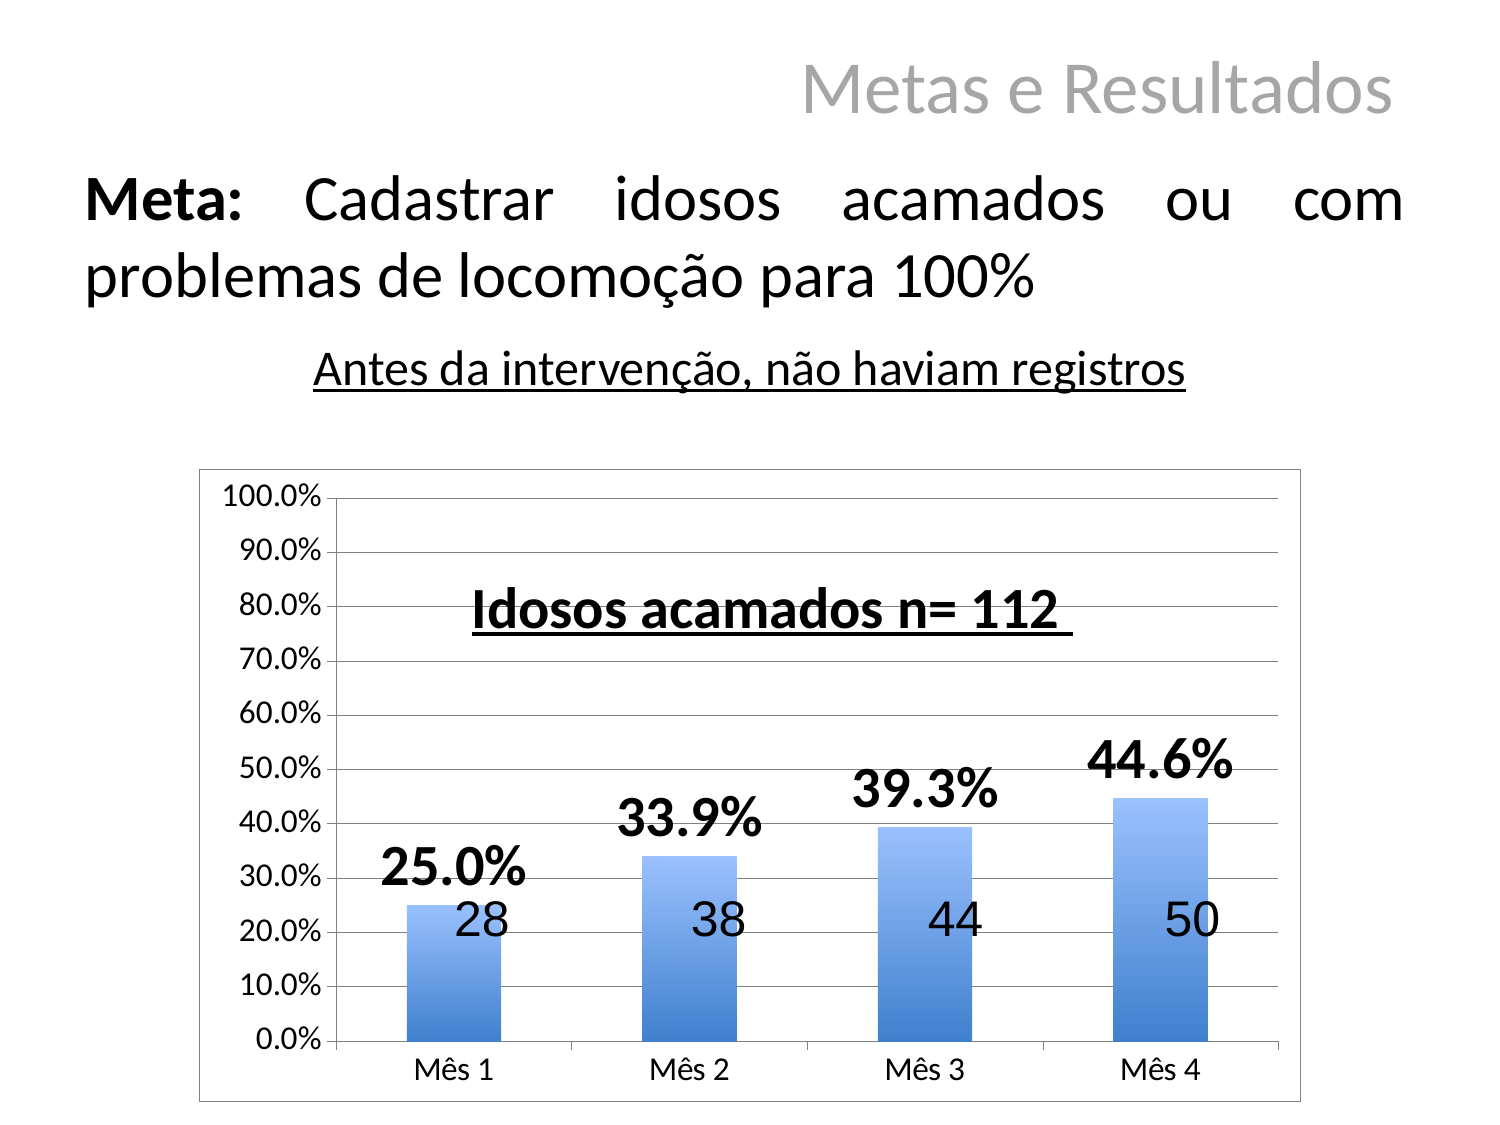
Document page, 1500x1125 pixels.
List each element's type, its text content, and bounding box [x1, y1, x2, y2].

chart [198, 468, 1301, 1102]
text_box Meta: Cadastrar idosos acamados ou com problemas de locomoção para 100% [70, 117, 1421, 349]
text_box Metas e Resultados [785, 30, 1409, 136]
text_box Antes da intervenção, não haviam registros [140, 328, 1360, 403]
